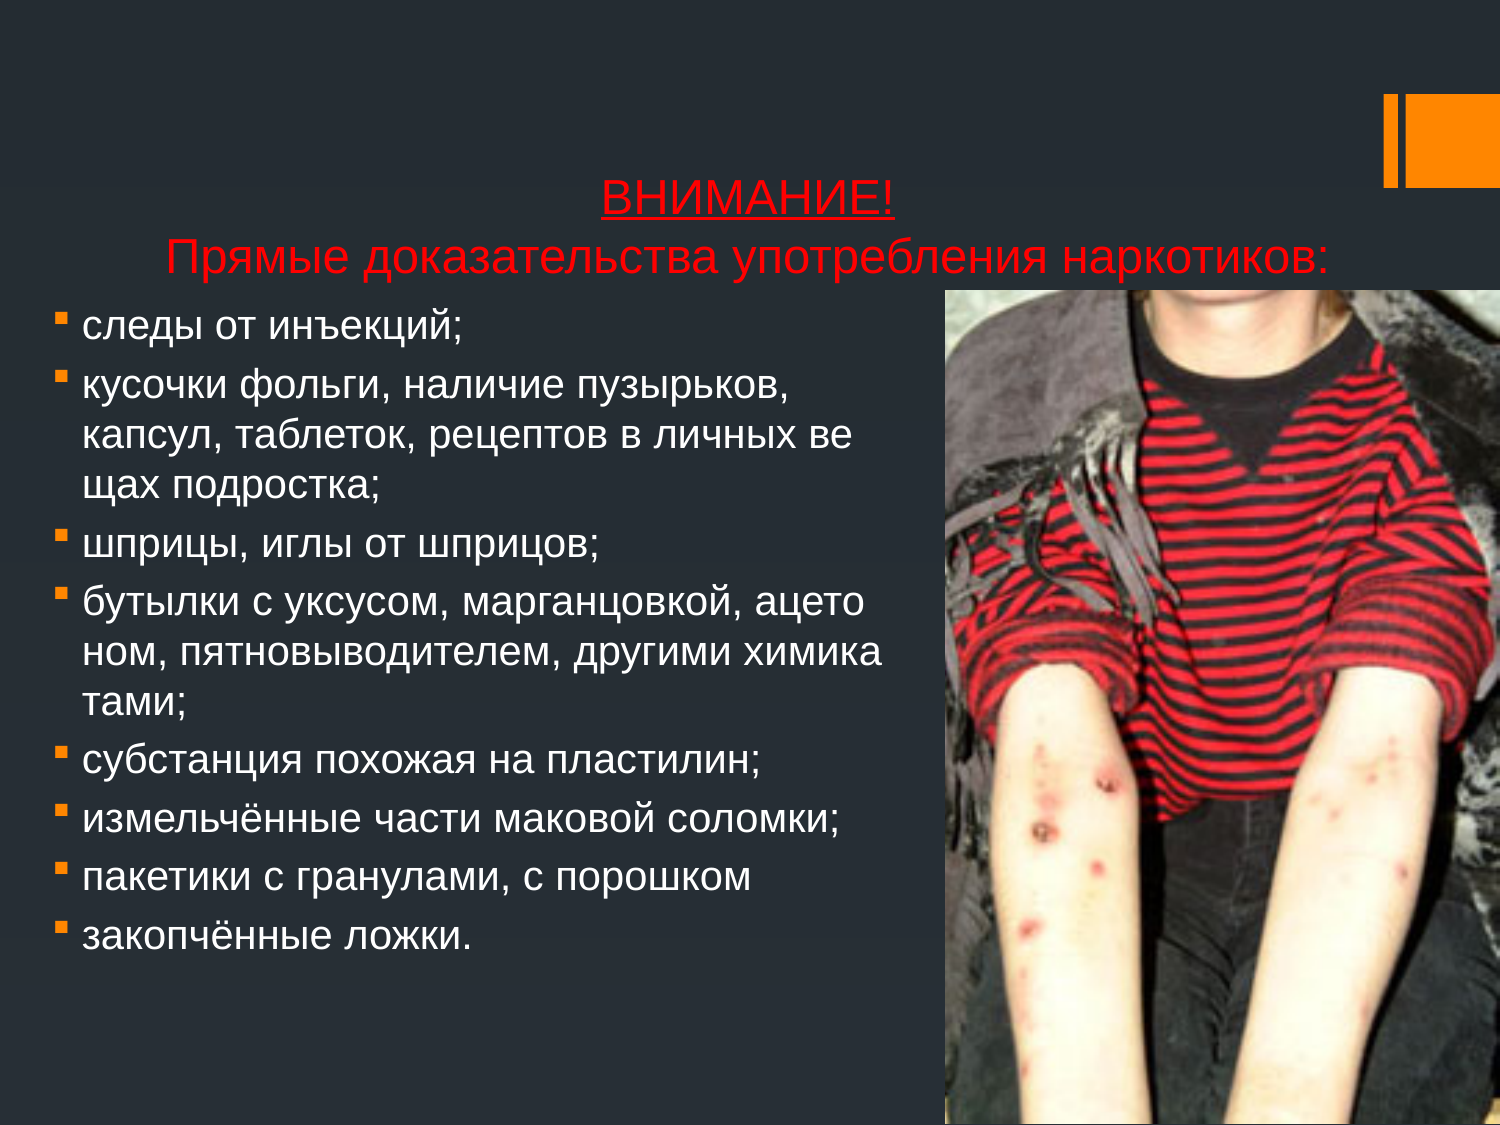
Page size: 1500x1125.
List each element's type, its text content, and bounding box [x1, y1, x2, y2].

list следы от инъекций; кусочки фольги, наличие пузырьков, капсул, таблеток, рецептов в личных ве­щах подростка; шприцы, иглы от шприцов; бутылки с уксусом, марганцовкой, ацето­ном, пятновыводителем, другими химика­тами; субстанция похожая на пластилин; измельчённые части маковой соломки; пакетики с гранулами, с порошком закопчённые ложки. [29, 290, 944, 1125]
picture [944, 290, 1500, 1124]
title ВНИМАНИЕ! Прямые доказательства употребления наркотиков: [147, 101, 1348, 290]
